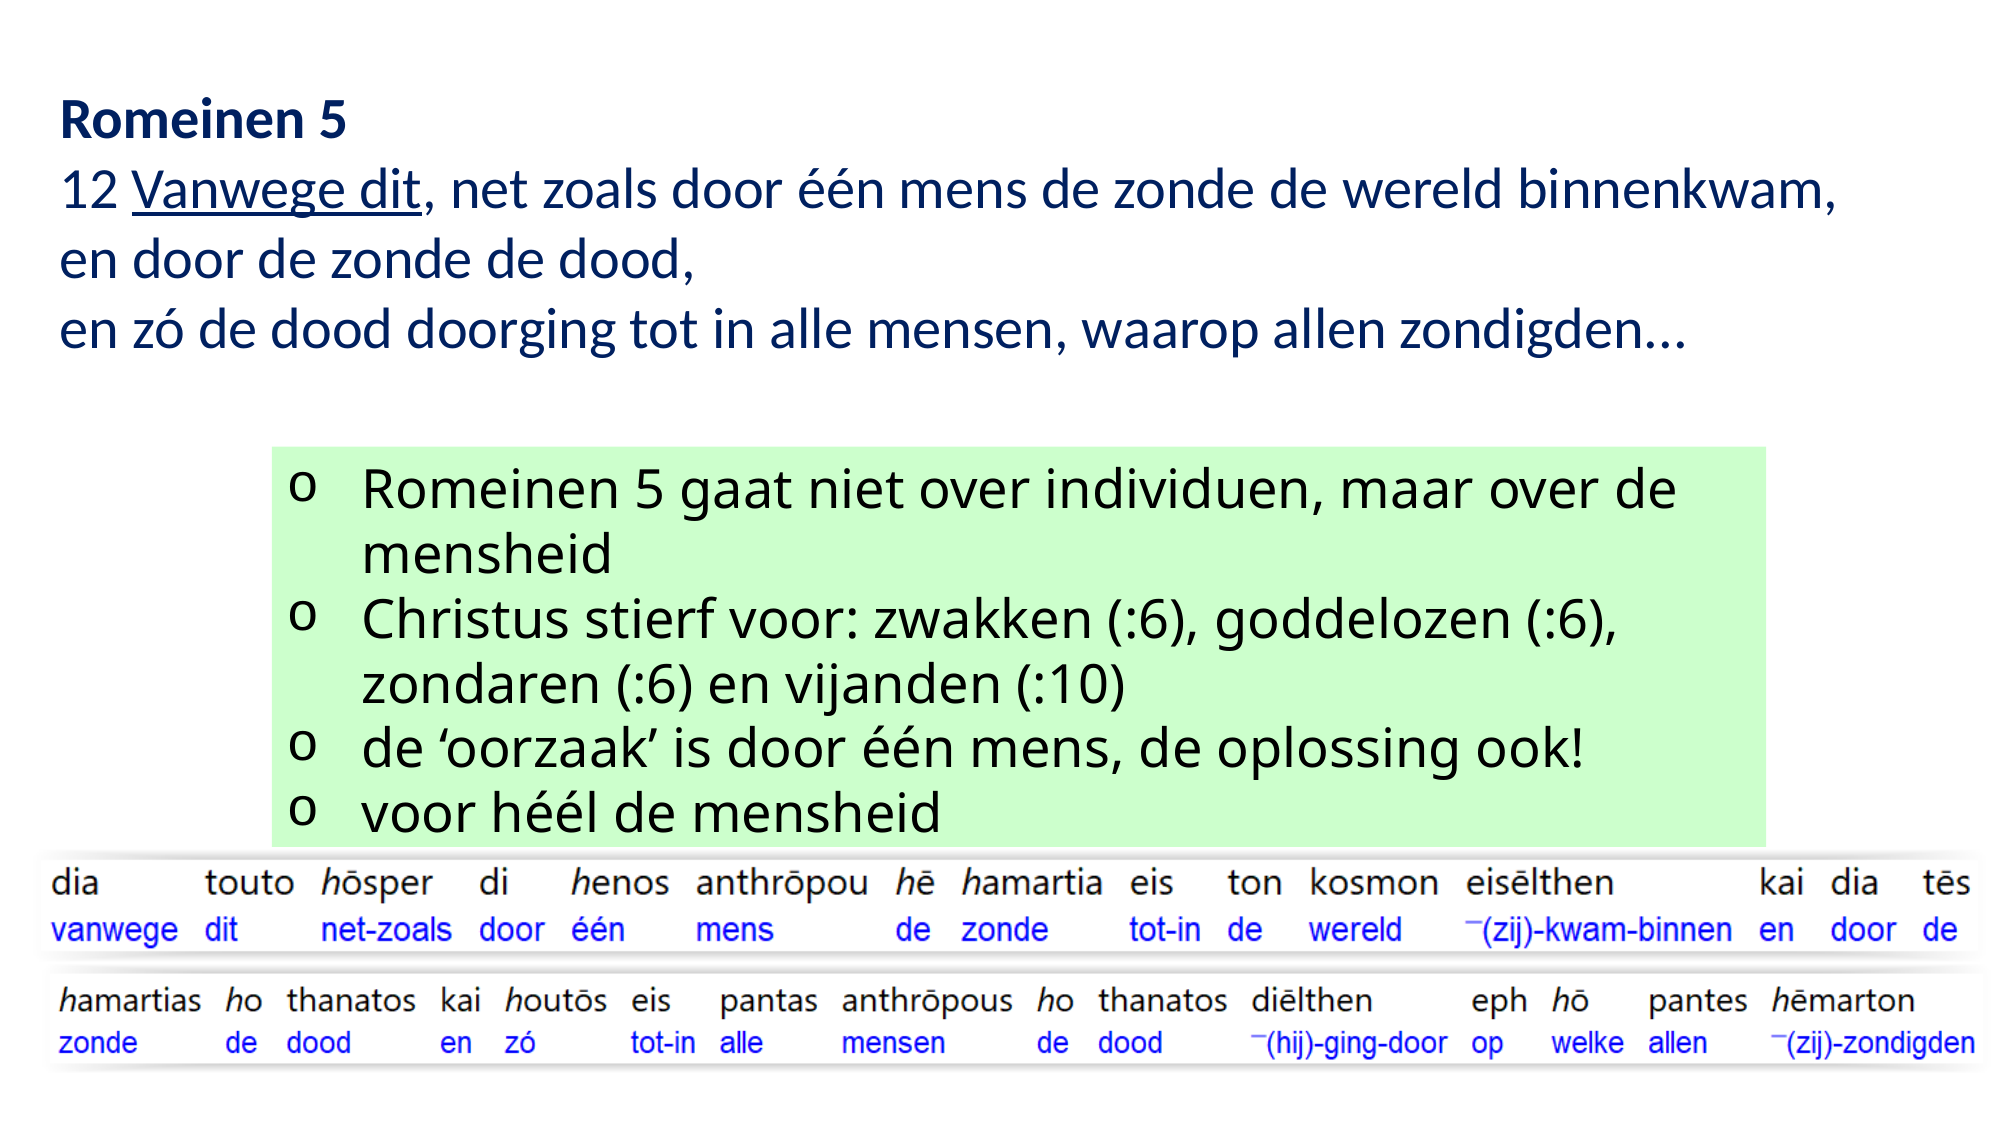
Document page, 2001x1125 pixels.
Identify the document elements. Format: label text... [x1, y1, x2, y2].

picture [28, 847, 1994, 1075]
text_box Romeinen 5 gaat niet over individuen, maar over de mensheid Christus stierf voor: zwakken (:6), goddelozen (:6), zondaren (:6) en vijanden (:10) de ‘oorzaak’ is door één mens, de oplossing ook! voor héél de mensheid [271, 446, 1767, 847]
text_box Romeinen 5 12 Vanwege dit, net zoals door één mens de zonde de wereld binnenkwam, en door de zonde de dood, en zó de dood doorging tot in alle mensen, waarop allen zondigden... [44, 72, 1993, 368]
